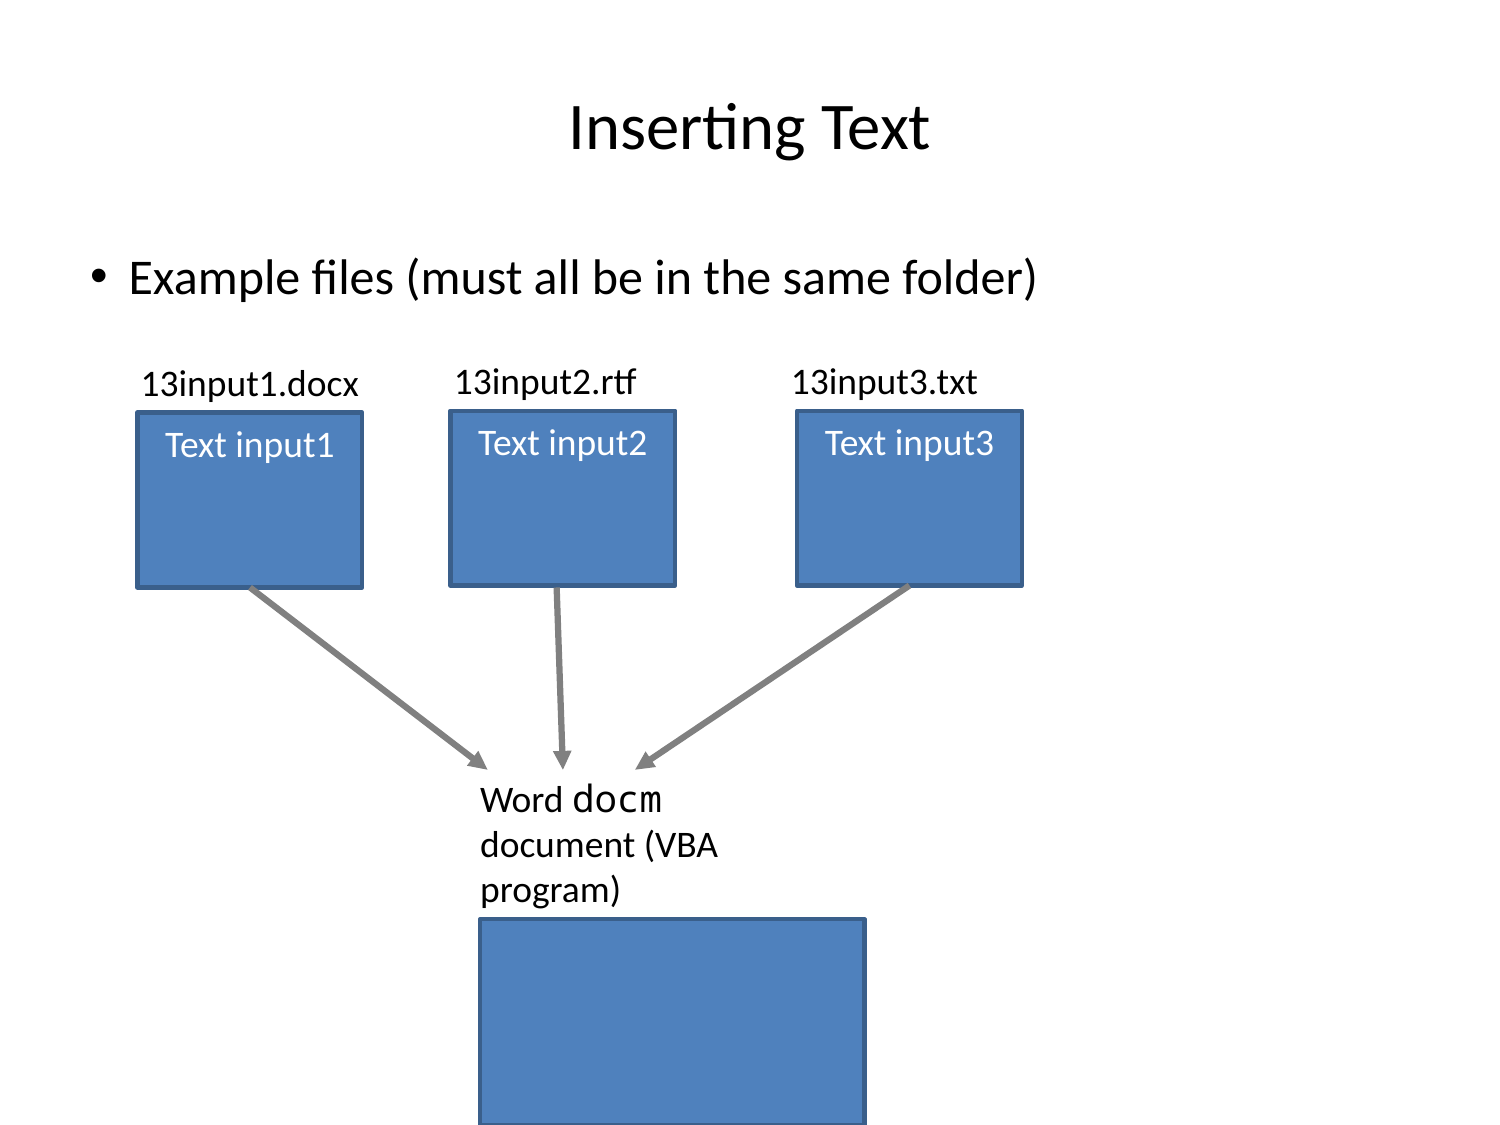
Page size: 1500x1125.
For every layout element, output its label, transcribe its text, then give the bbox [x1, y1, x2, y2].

text_box 13input3.txt [776, 349, 994, 410]
text_box 13input2.rtf [439, 349, 652, 410]
text_box 13input1.docx [125, 351, 374, 412]
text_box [249, 585, 910, 1125]
list Example files (must all be in the same folder) [75, 237, 1425, 313]
text_box Text input1 [135, 412, 364, 590]
text_box Text input3 [795, 409, 1024, 588]
title Inserting Text [75, 45, 1425, 200]
text_box Text input2 [448, 409, 677, 583]
